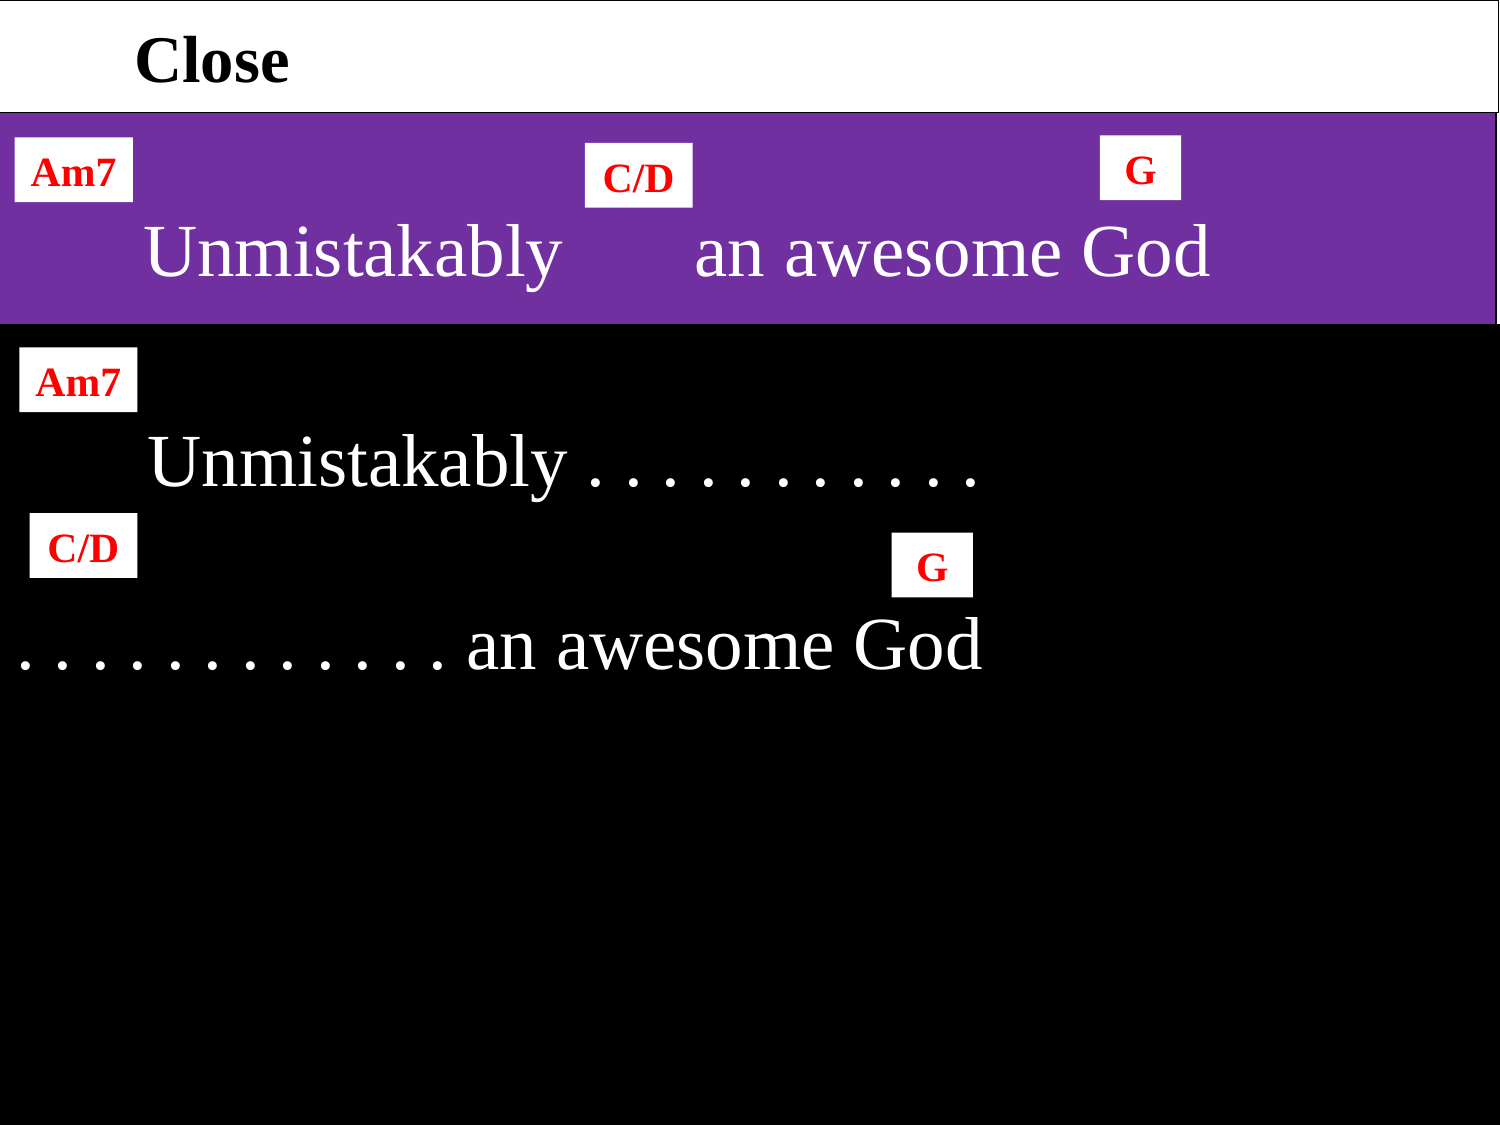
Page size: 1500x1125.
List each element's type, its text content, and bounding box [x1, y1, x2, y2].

text_box Am7 [19, 347, 138, 413]
text_box [0, 112, 1496, 193]
text_box G [891, 532, 973, 598]
text_box . . . . . . . . . . . . an awesome God [1, 587, 1500, 693]
text_box [0, 299, 1496, 325]
text_box G [1099, 135, 1182, 201]
text_box Unmistakably an awesome God [0, 193, 1497, 299]
text_box Am7 [14, 137, 133, 203]
text_box C/D [584, 142, 693, 208]
text_box [0, 324, 1500, 1125]
text_box [0, 0, 1499, 113]
text_box C/D [29, 513, 138, 578]
text_box Unmistakably . . . . . . . . . . . [1, 403, 1500, 509]
text_box Close [19, 8, 406, 103]
